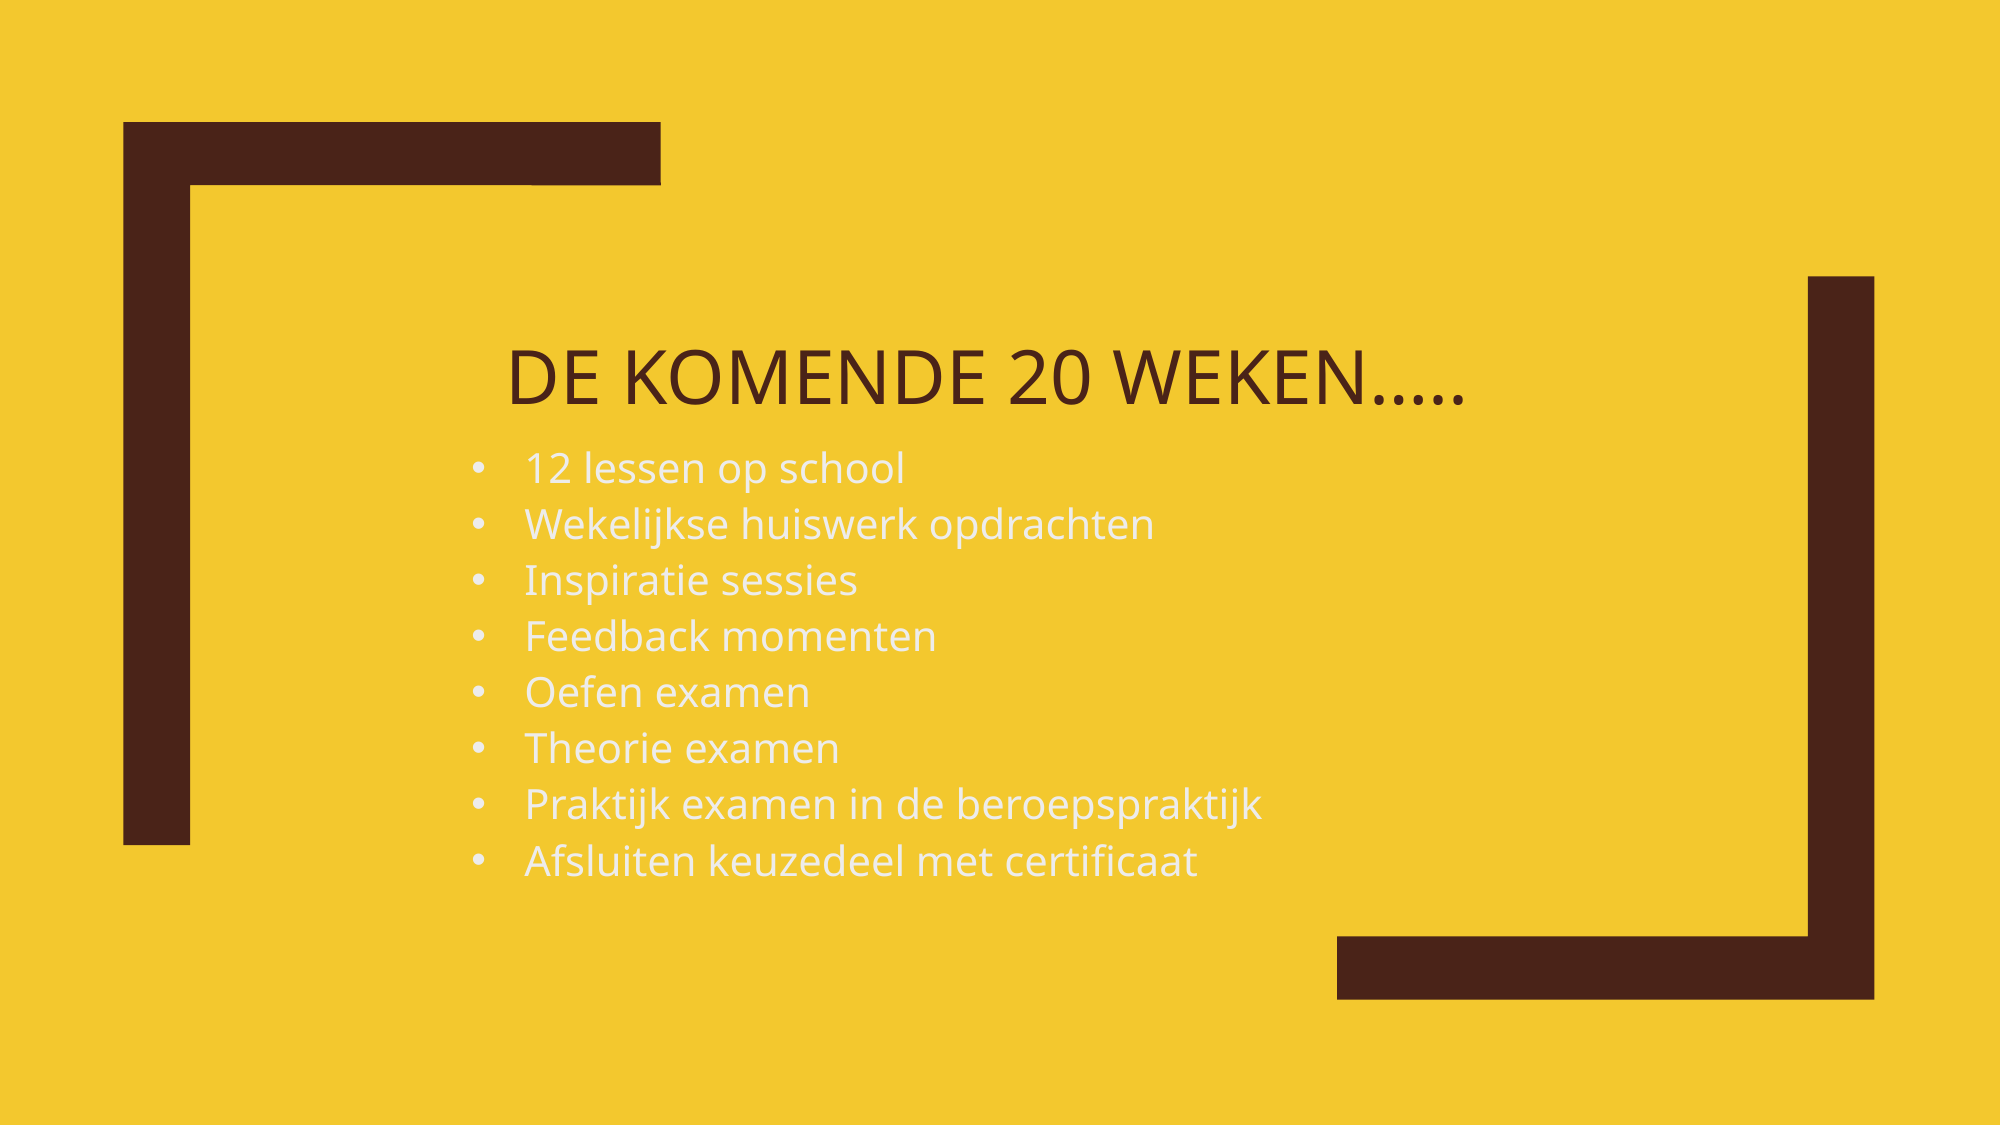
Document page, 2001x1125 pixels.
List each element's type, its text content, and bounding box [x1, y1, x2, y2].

subtitle 12 lessen op school Wekelijkse huiswerk opdrachten Inspiratie sessies Feedback momenten Oefen examen Theorie examen Praktijk examen in de beroepspraktijk Afsluiten keuzedeel met certificaat [456, 428, 1526, 896]
title De komende 20 weken….. [289, 293, 1686, 429]
